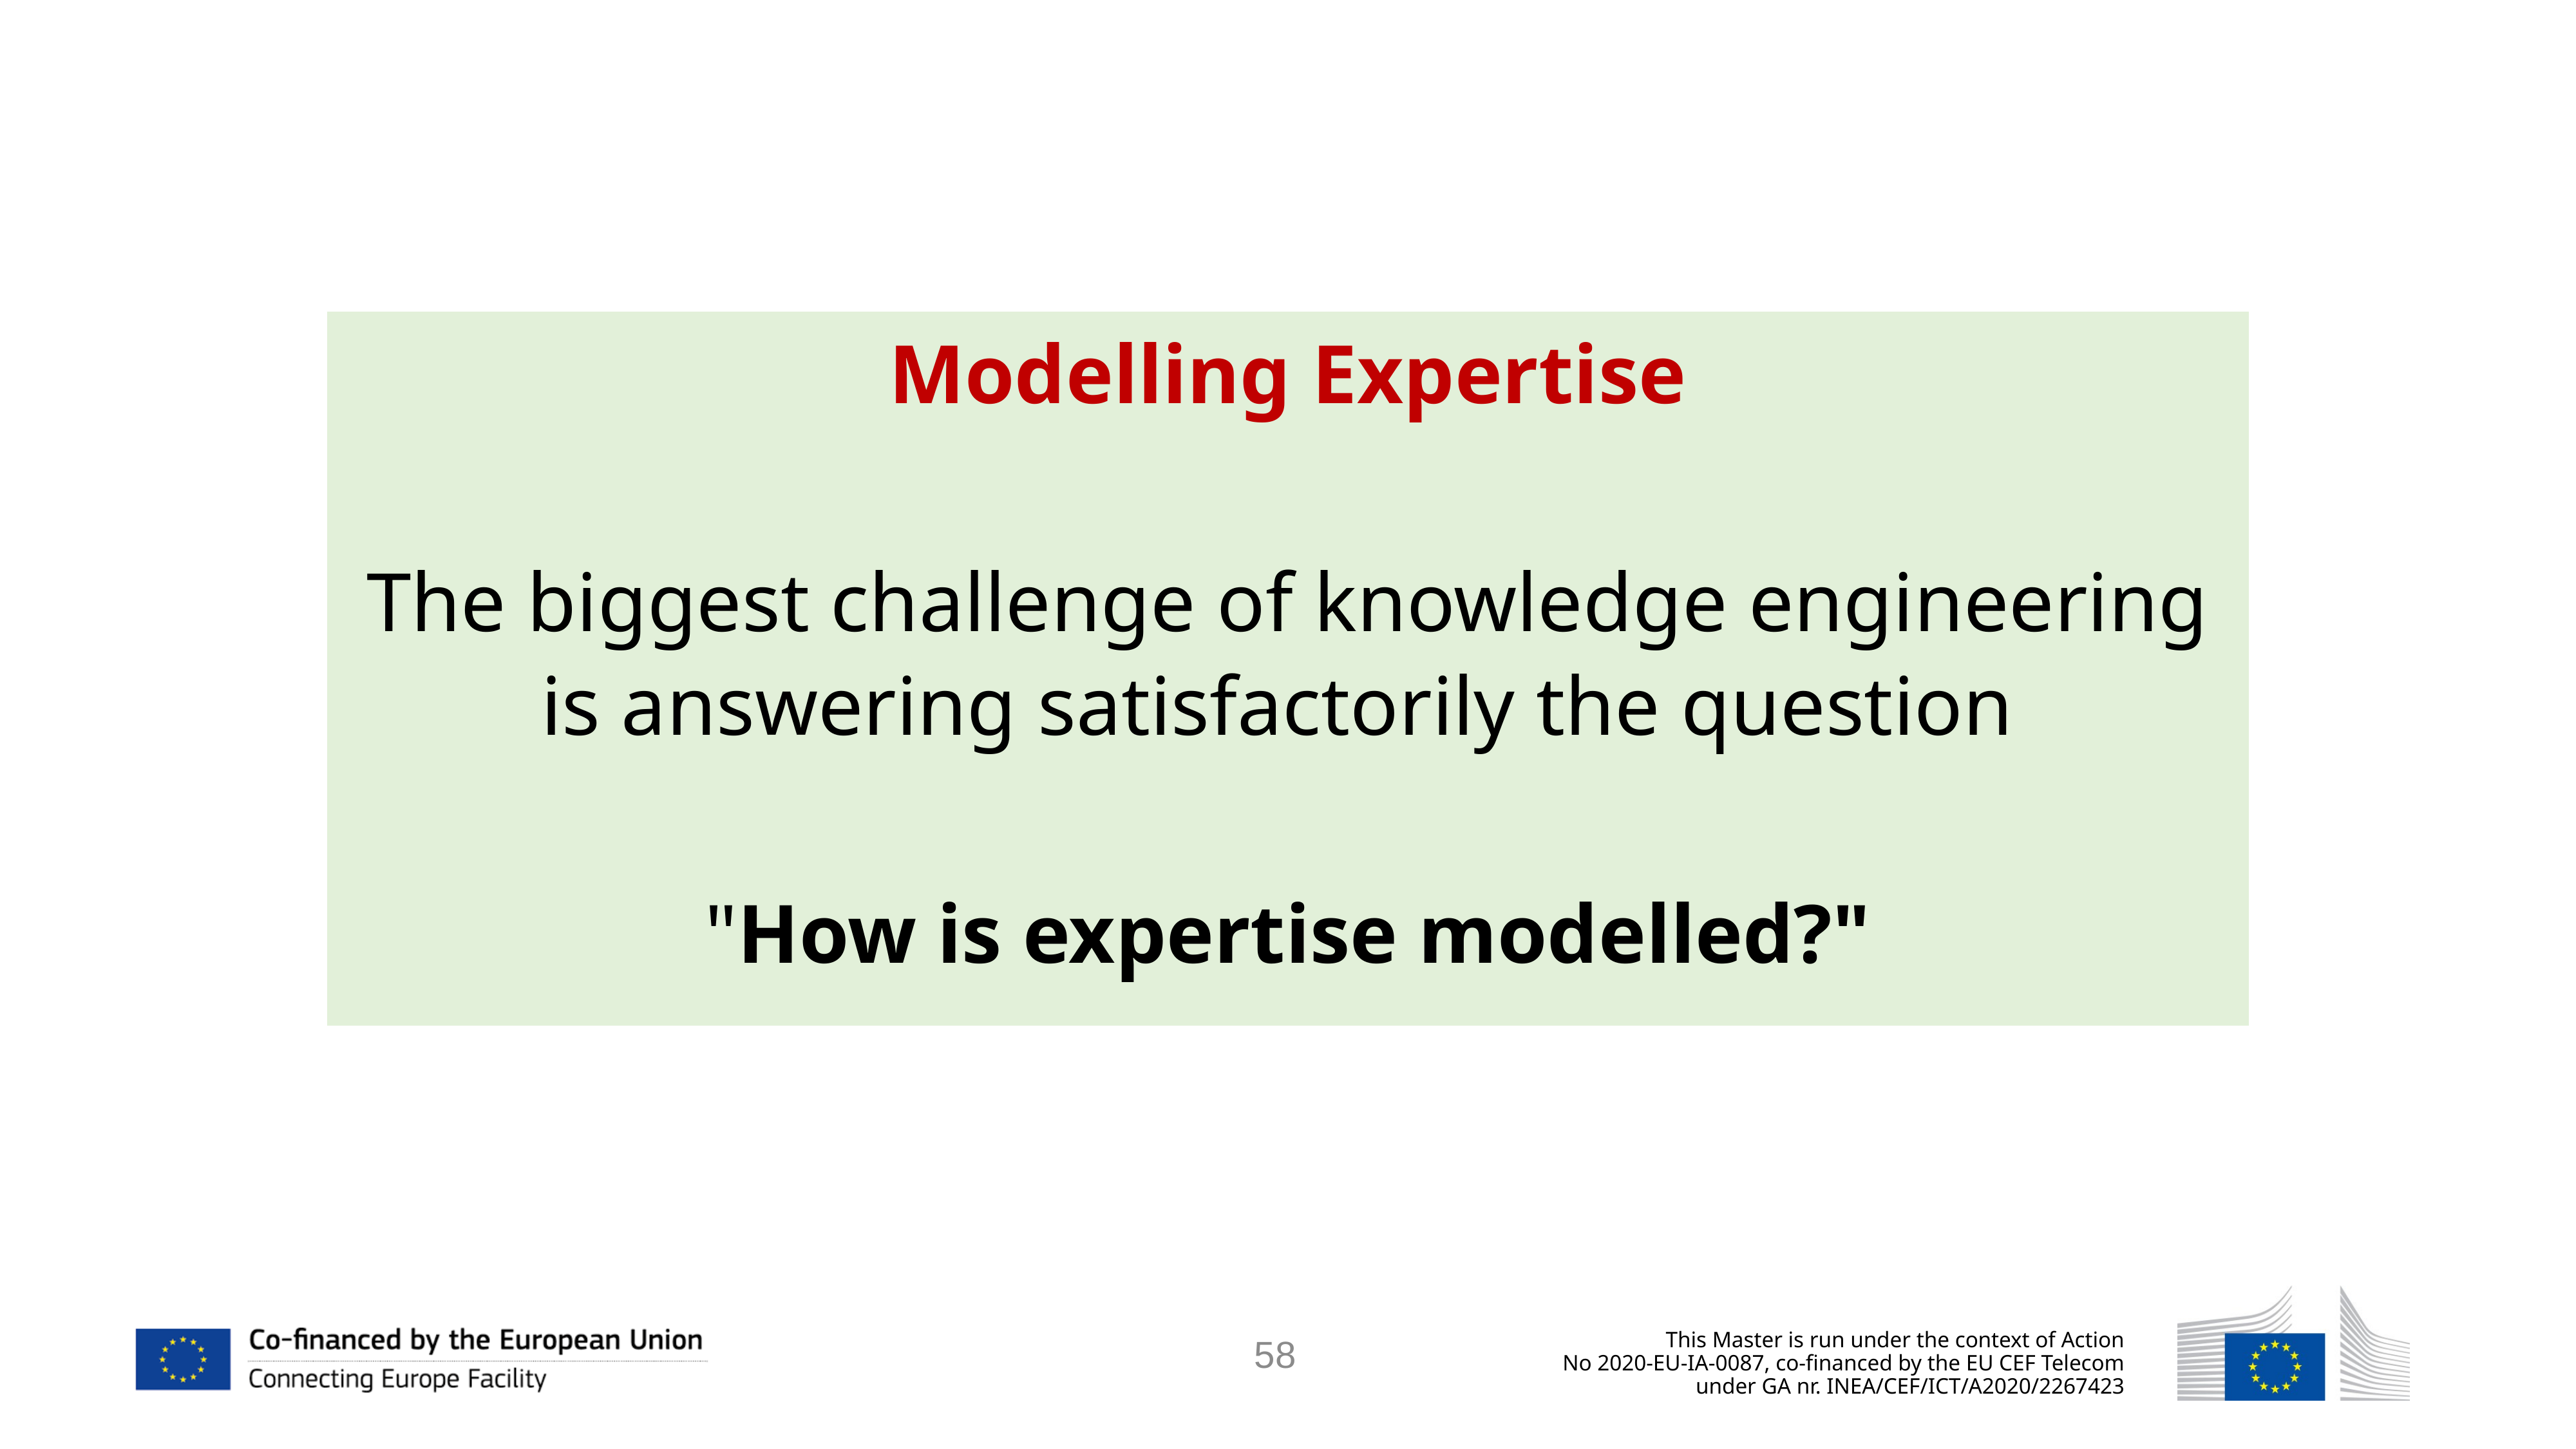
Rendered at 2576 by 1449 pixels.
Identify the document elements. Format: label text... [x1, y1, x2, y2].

picture [124, 1319, 713, 1399]
text_box Modelling Expertise The biggest challenge of knowledge engineering is answering satisfactorily the question "How is expertise modelled?" [327, 311, 2249, 1026]
picture [2177, 1285, 2410, 1401]
slide_number 58 [1222, 1314, 1329, 1392]
